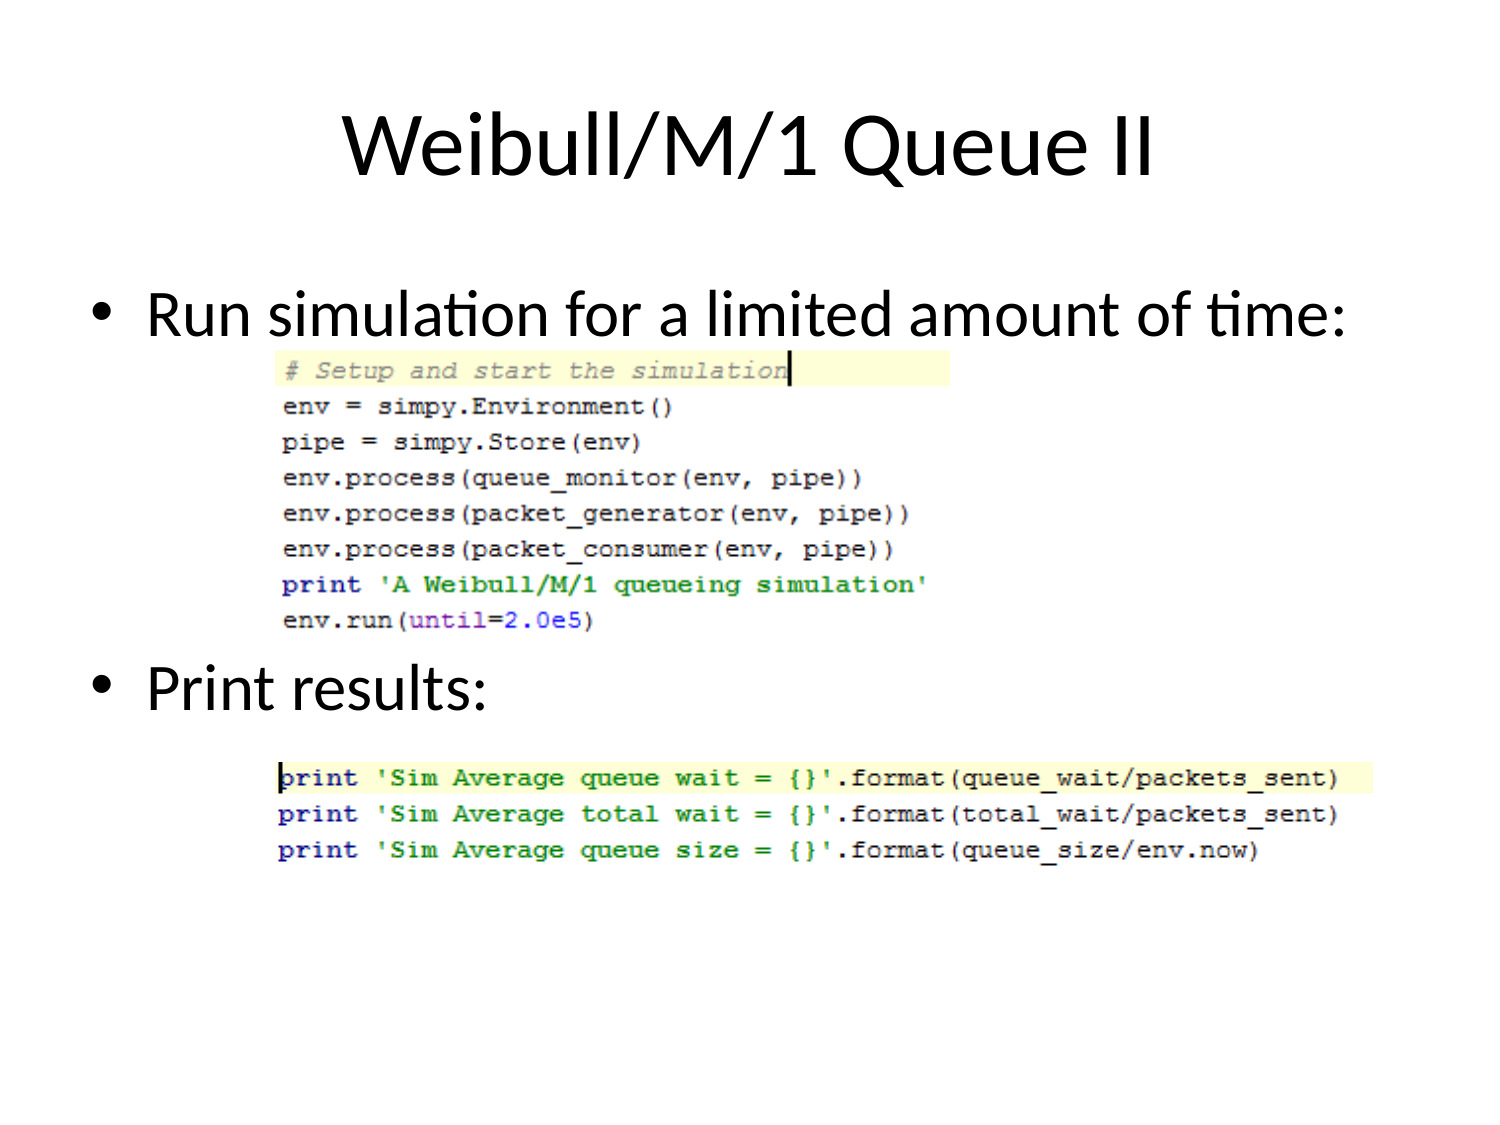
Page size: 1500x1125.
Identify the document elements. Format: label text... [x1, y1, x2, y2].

list Run simulation for a limited amount of time: Print results: [75, 262, 1425, 1005]
title Weibull/M/1 Queue II [75, 45, 1425, 233]
picture [274, 762, 1373, 888]
picture [274, 349, 951, 651]
